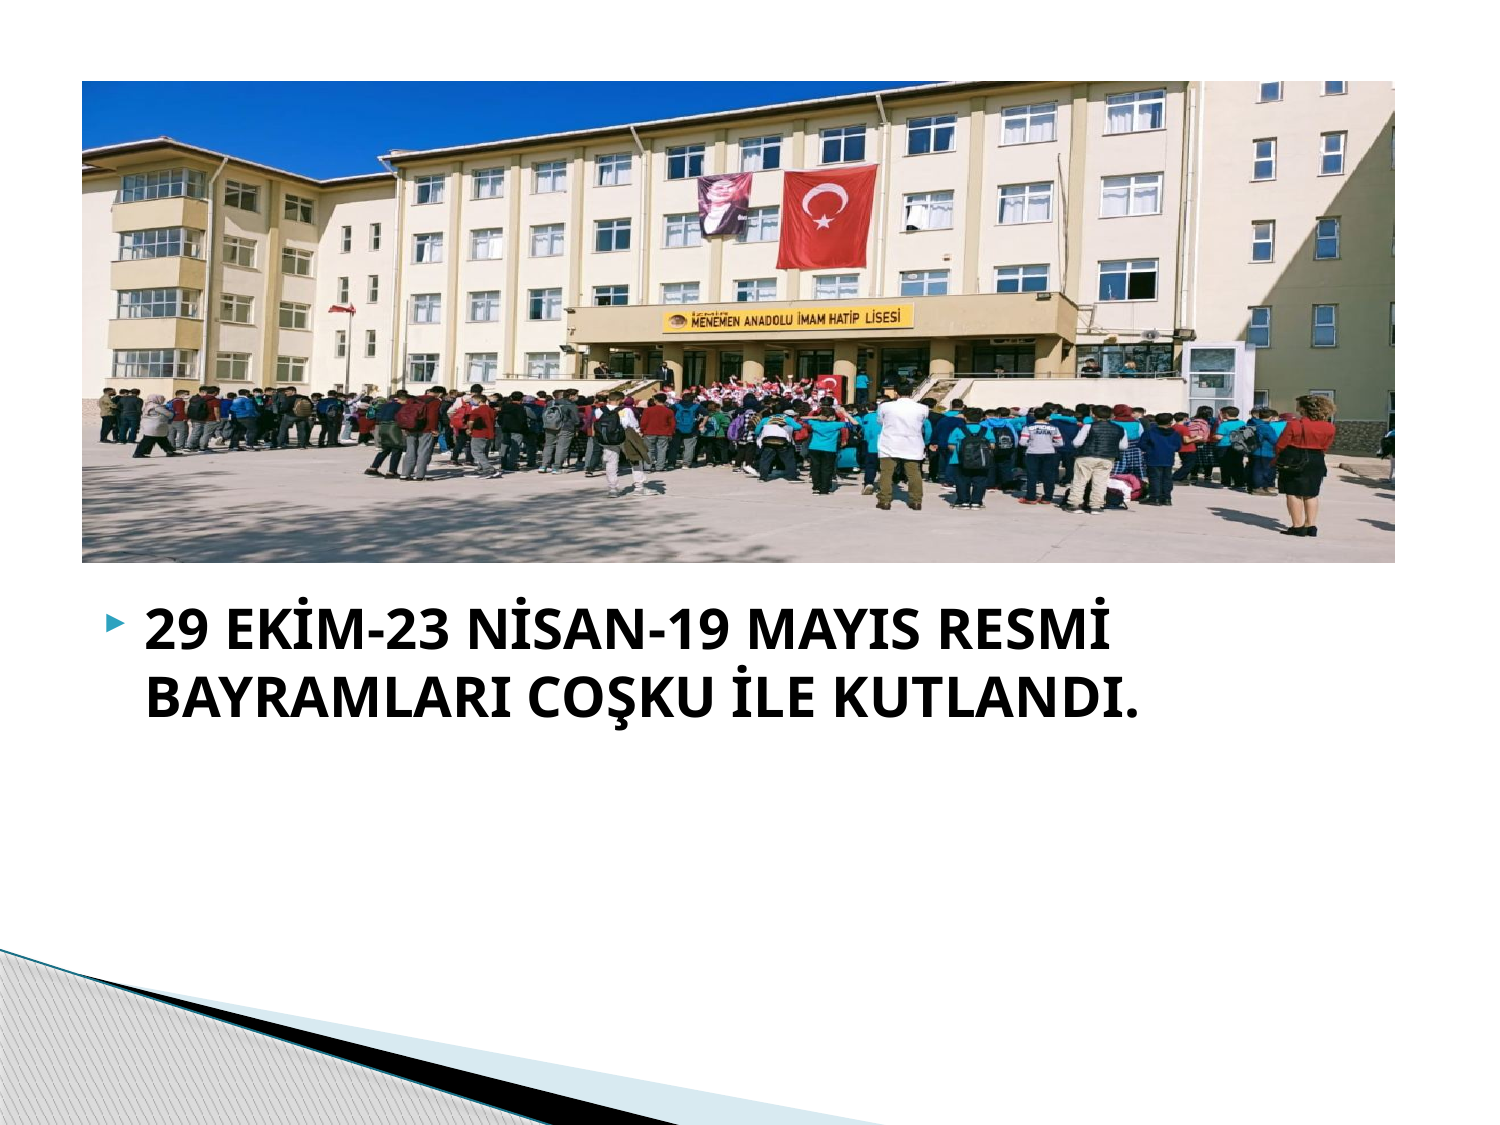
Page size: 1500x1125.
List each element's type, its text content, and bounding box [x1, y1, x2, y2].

picture [81, 81, 1395, 563]
list 29 EKİM-23 NİSAN-19 MAYIS RESMİ BAYRAMLARI COŞKU İLE KUTLANDI. [70, 585, 1425, 1005]
